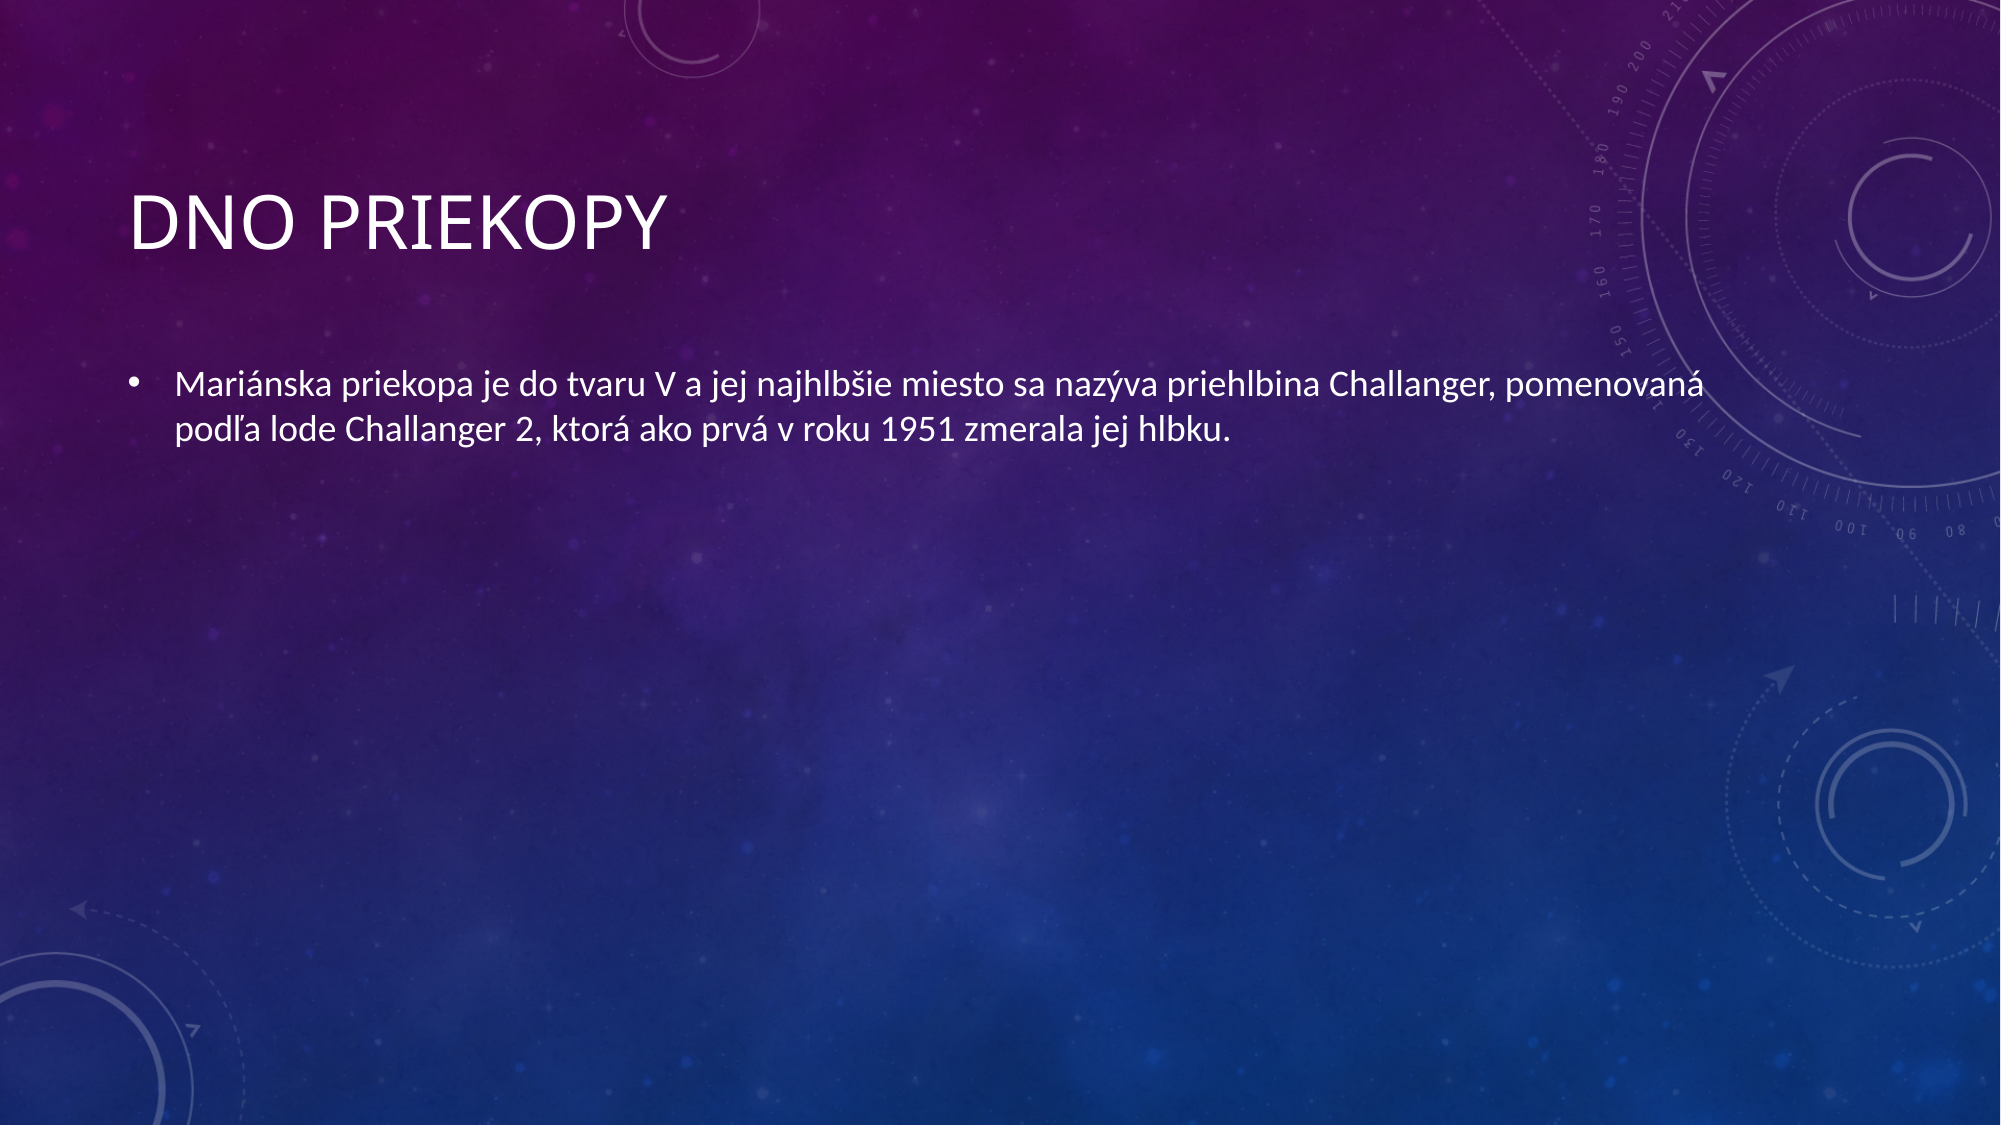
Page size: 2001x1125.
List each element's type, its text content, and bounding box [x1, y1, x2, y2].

title Dno priekopy [112, 99, 1775, 339]
picture [0, 0, 2001, 1125]
list Mariánska priekopa je do tvaru V a jej najhlbšie miesto sa nazýva priehlbina Challanger, pomenovaná podľa lode Challanger 2, ktorá ako prvá v roku 1951 zmerala jej hlbku. [112, 351, 1775, 950]
